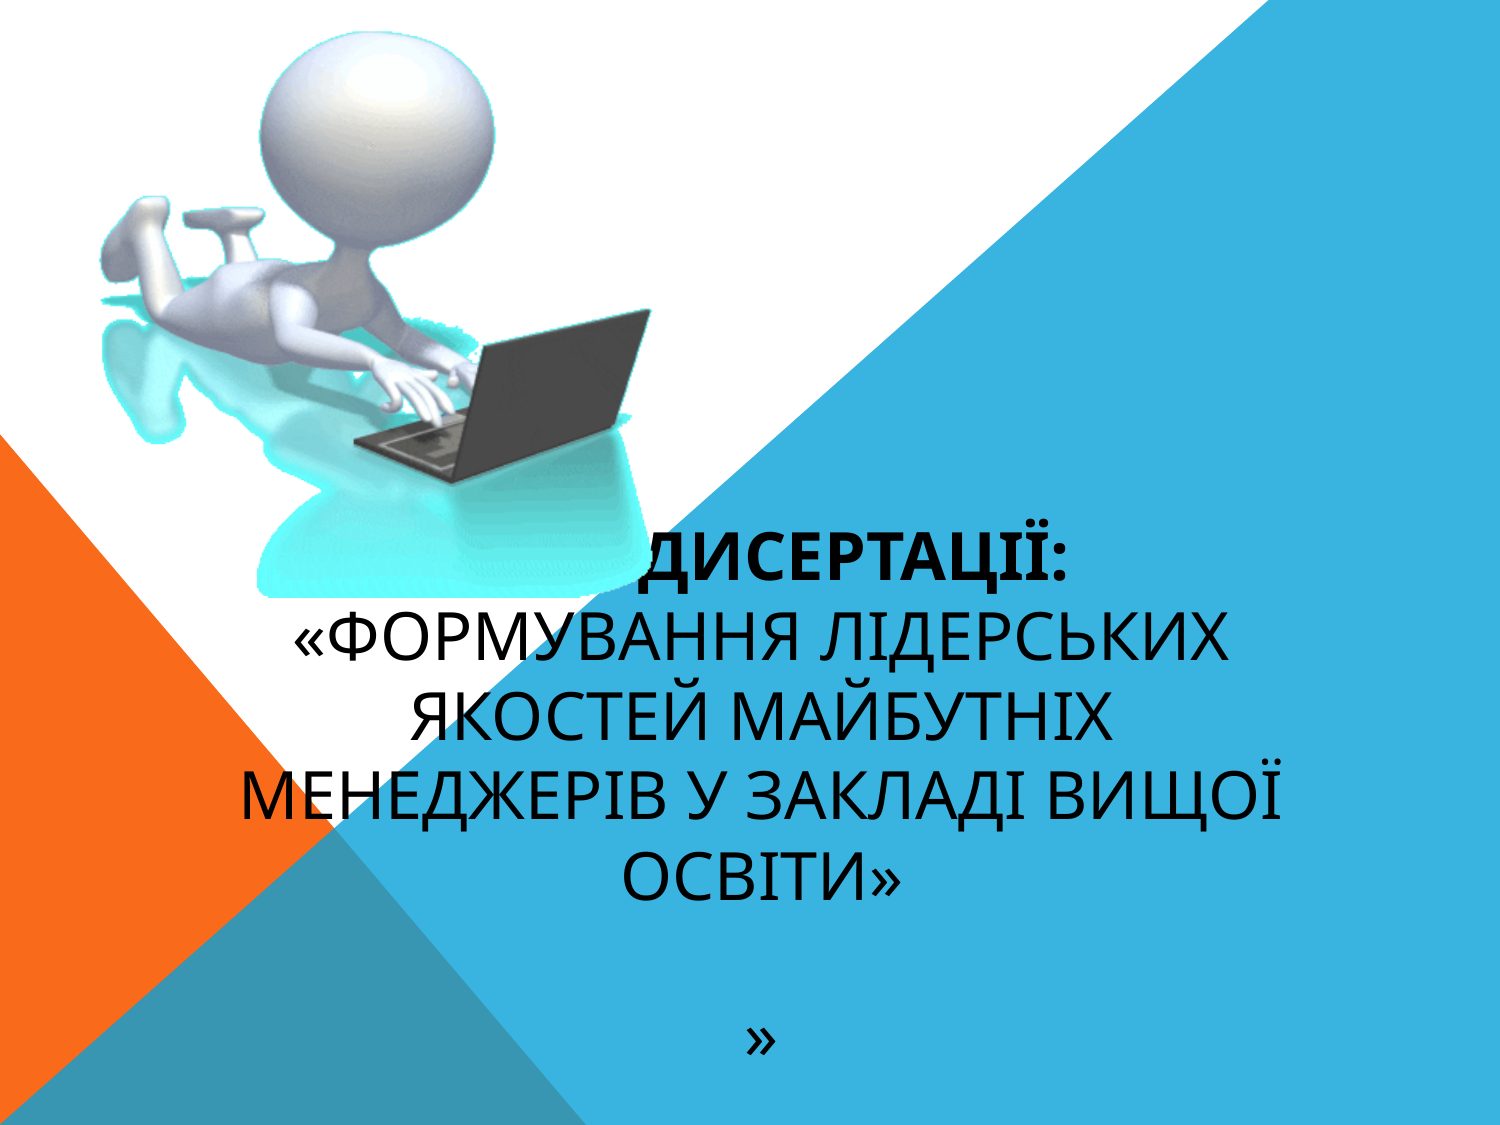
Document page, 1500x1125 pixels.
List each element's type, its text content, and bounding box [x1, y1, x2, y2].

picture [0, 11, 770, 598]
text_box Тема дисертації: «ФОРМУВАННЯ ЛІДЕРСЬКИХ ЯКОСТЕЙ МАЙБУТНІХ МЕНЕДЖЕРІВ У ЗАКЛАДІ ВИЩОЇ ОСВІТИ» » [177, 614, 1347, 1075]
